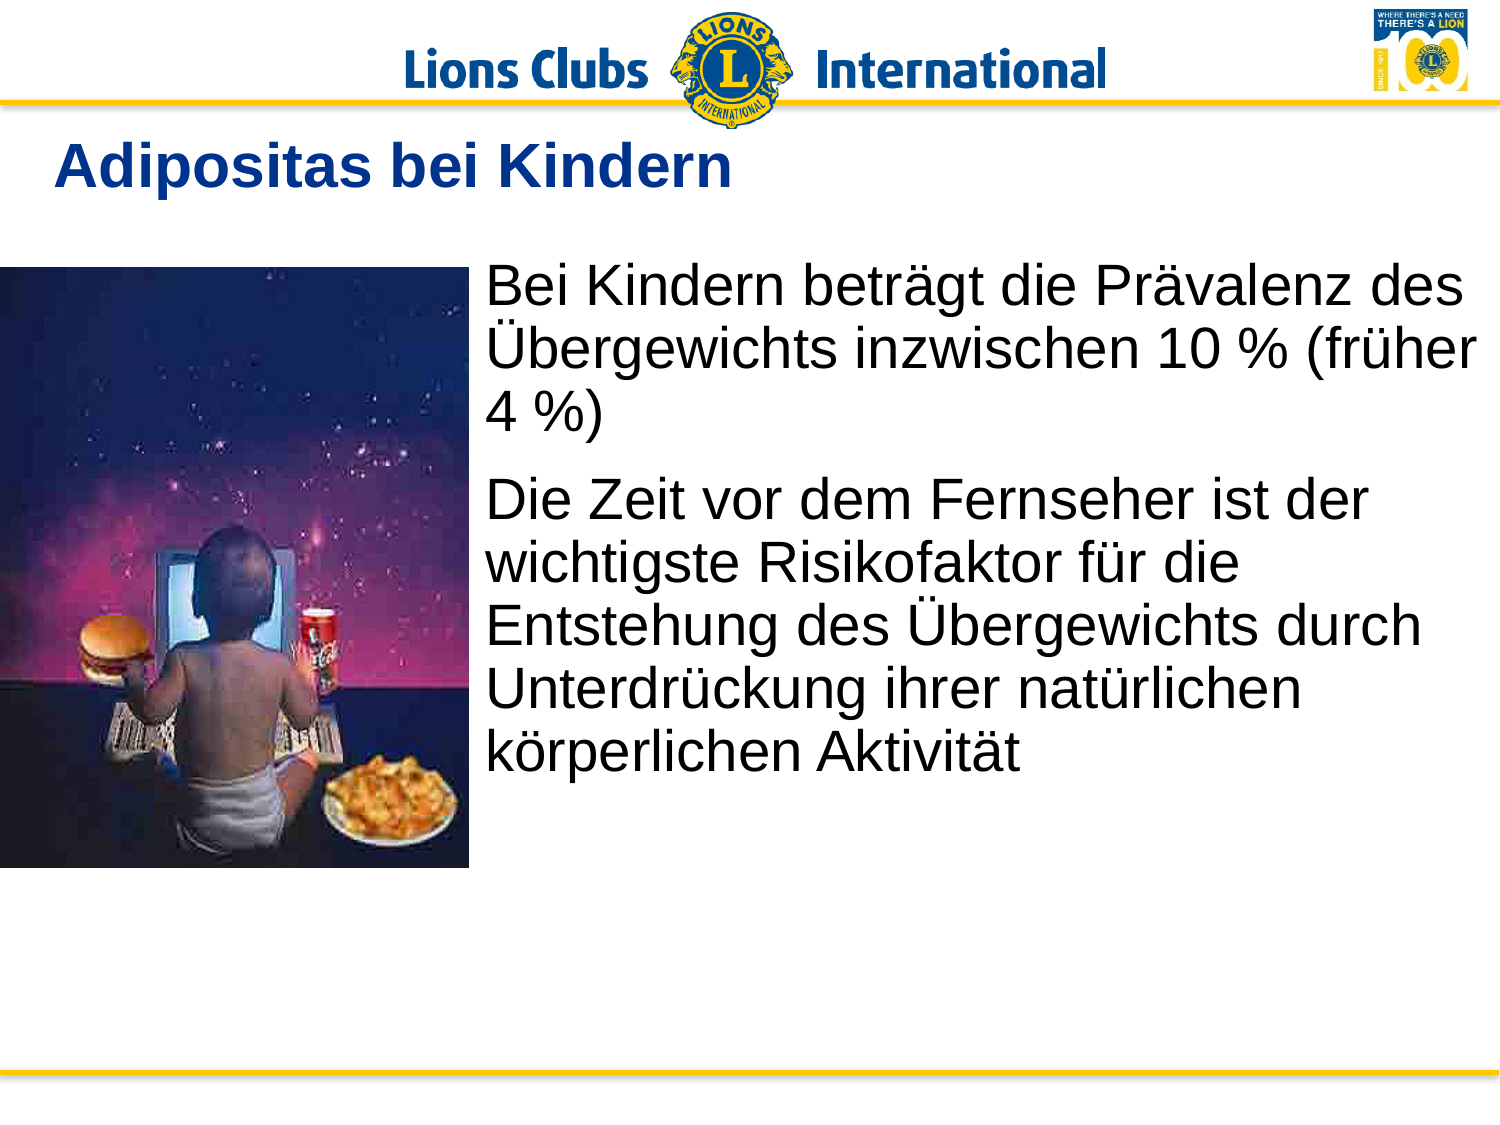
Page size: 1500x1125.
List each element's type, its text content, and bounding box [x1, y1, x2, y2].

picture [1359, 0, 1481, 100]
title Adipositas bei Kindern [53, 125, 1329, 367]
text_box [0, 266, 469, 868]
subtitle Bei Kindern beträgt die Prävalenz des Übergewichts inzwischen 10 % (früher 4 %) Die Zeit vor dem Fernseher ist der wichtigste Risikofaktor für die Entstehung des Übergewichts durch Unterdrückung ihrer natürlichen körperlichen Aktivität [485, 255, 1500, 543]
